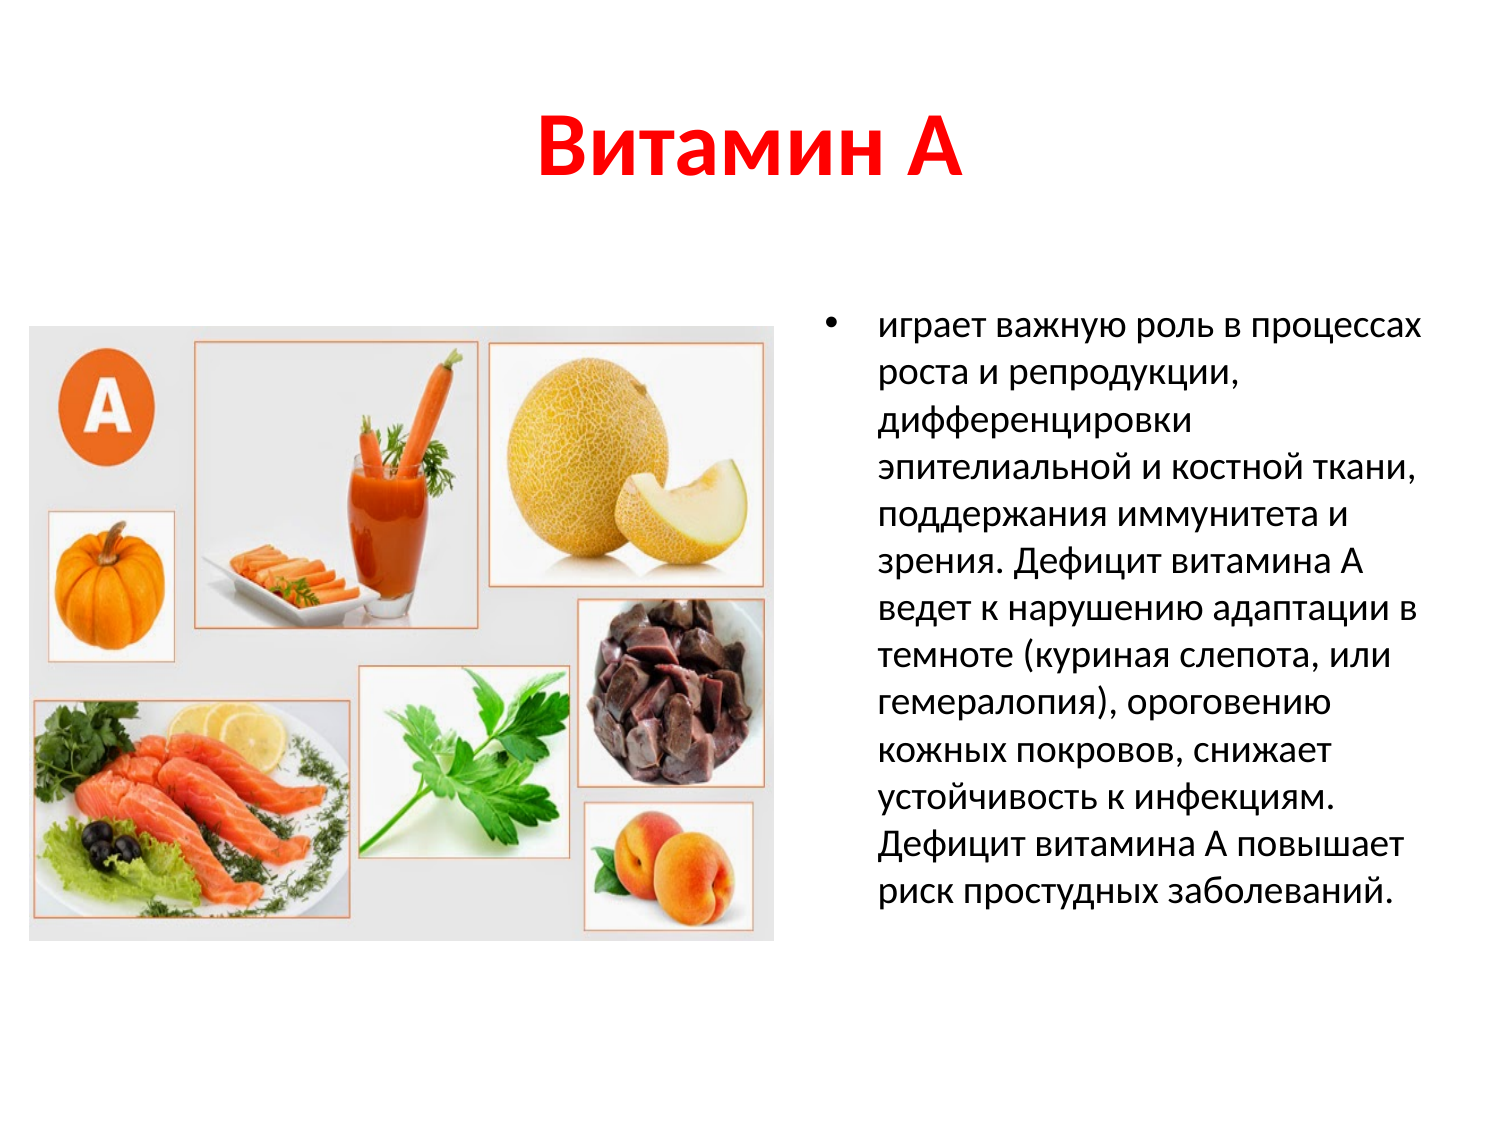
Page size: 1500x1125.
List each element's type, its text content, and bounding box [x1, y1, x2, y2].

picture [29, 326, 774, 941]
title Витамин А [75, 45, 1425, 233]
list играет важную роль в процессах роста и репродукции, дифференцировки эпителиальной и костной ткани, поддержания иммунитета и зрения. Дефицит витамина А ведет к нарушению адаптации в темноте (куриная слепота, или гемералопия), ороговению кожных покровов, снижает устойчивость к инфекциям. Дефицит витамина А повышает риск простудных заболеваний. [809, 290, 1447, 1005]
